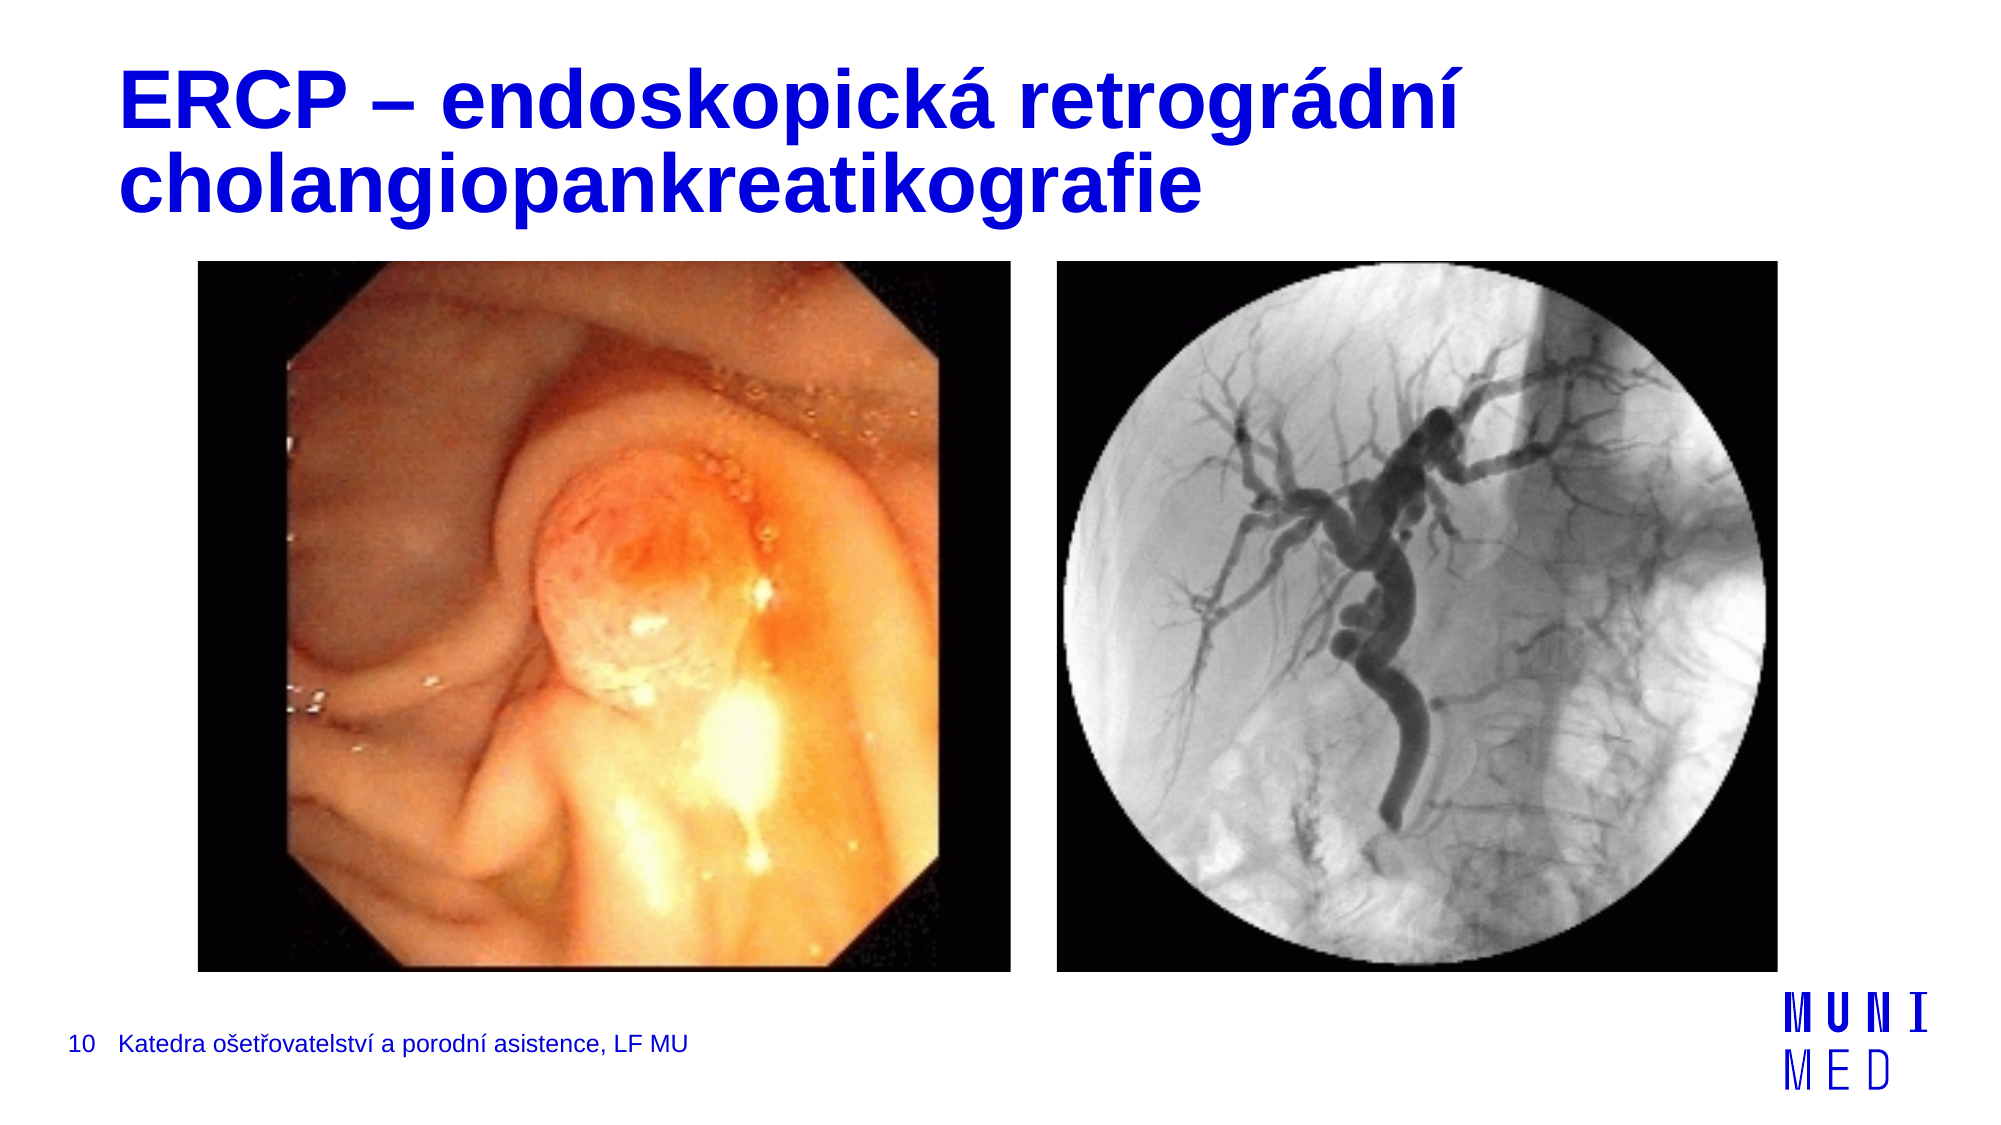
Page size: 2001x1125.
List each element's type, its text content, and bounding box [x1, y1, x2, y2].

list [197, 261, 1011, 972]
footer Katedra ošetřovatelství a porodní asistence, LF MU [118, 1021, 1418, 1063]
slide_number 10 [67, 1021, 110, 1063]
picture [1056, 261, 1778, 972]
title ERCP – endoskopická retrográdní cholangiopankreatikografie [118, 62, 1883, 137]
